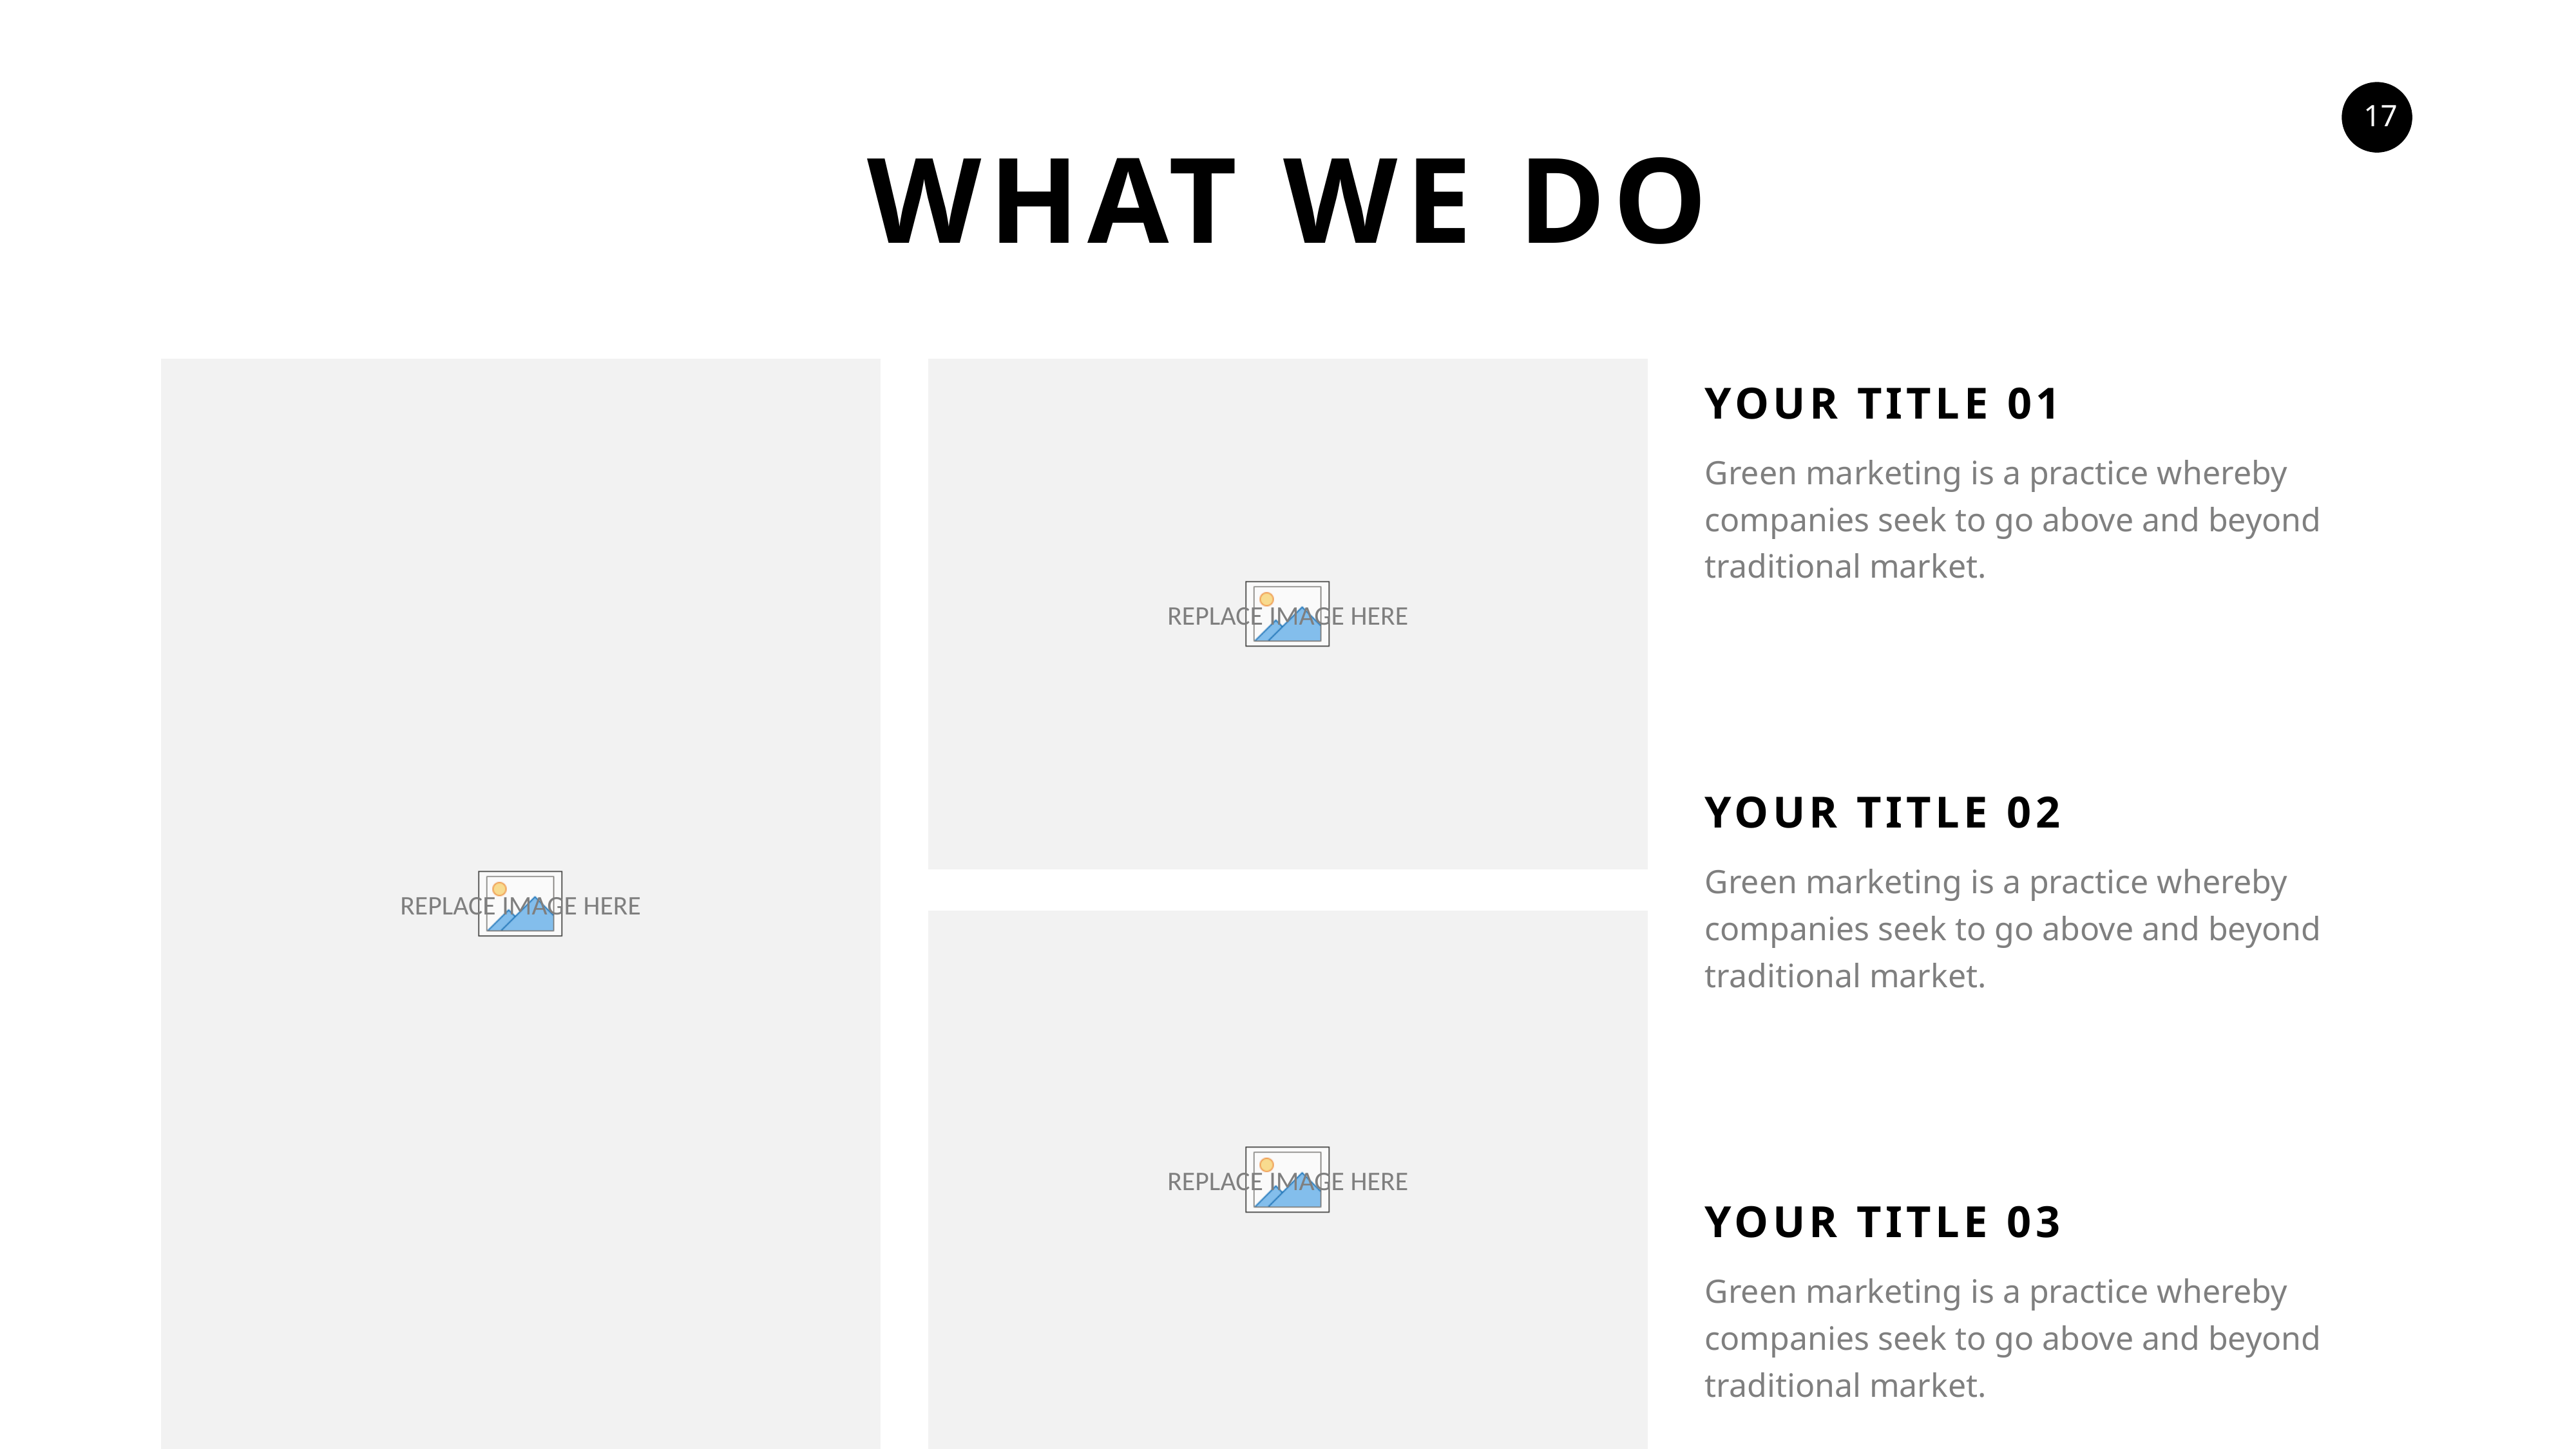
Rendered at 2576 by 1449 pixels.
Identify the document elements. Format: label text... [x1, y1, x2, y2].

picture [928, 359, 1648, 869]
picture [928, 911, 1648, 1449]
text_box YOUR TITLE 02 [1695, 780, 2071, 841]
text_box Green marketing is a practice whereby companies seek to go above and beyond traditional market. [1695, 432, 2416, 596]
text_box Green marketing is a practice whereby companies seek to go above and beyond traditional market. [1695, 841, 2416, 1006]
text_box Green marketing is a practice whereby companies seek to go above and beyond traditional market. [1695, 1251, 2416, 1415]
text_box YOUR TITLE 01 [1695, 370, 2071, 432]
picture [160, 359, 881, 1449]
text_box YOUR TITLE 03 [1695, 1189, 2071, 1251]
text_box WHAT WE DO [857, 120, 1719, 272]
